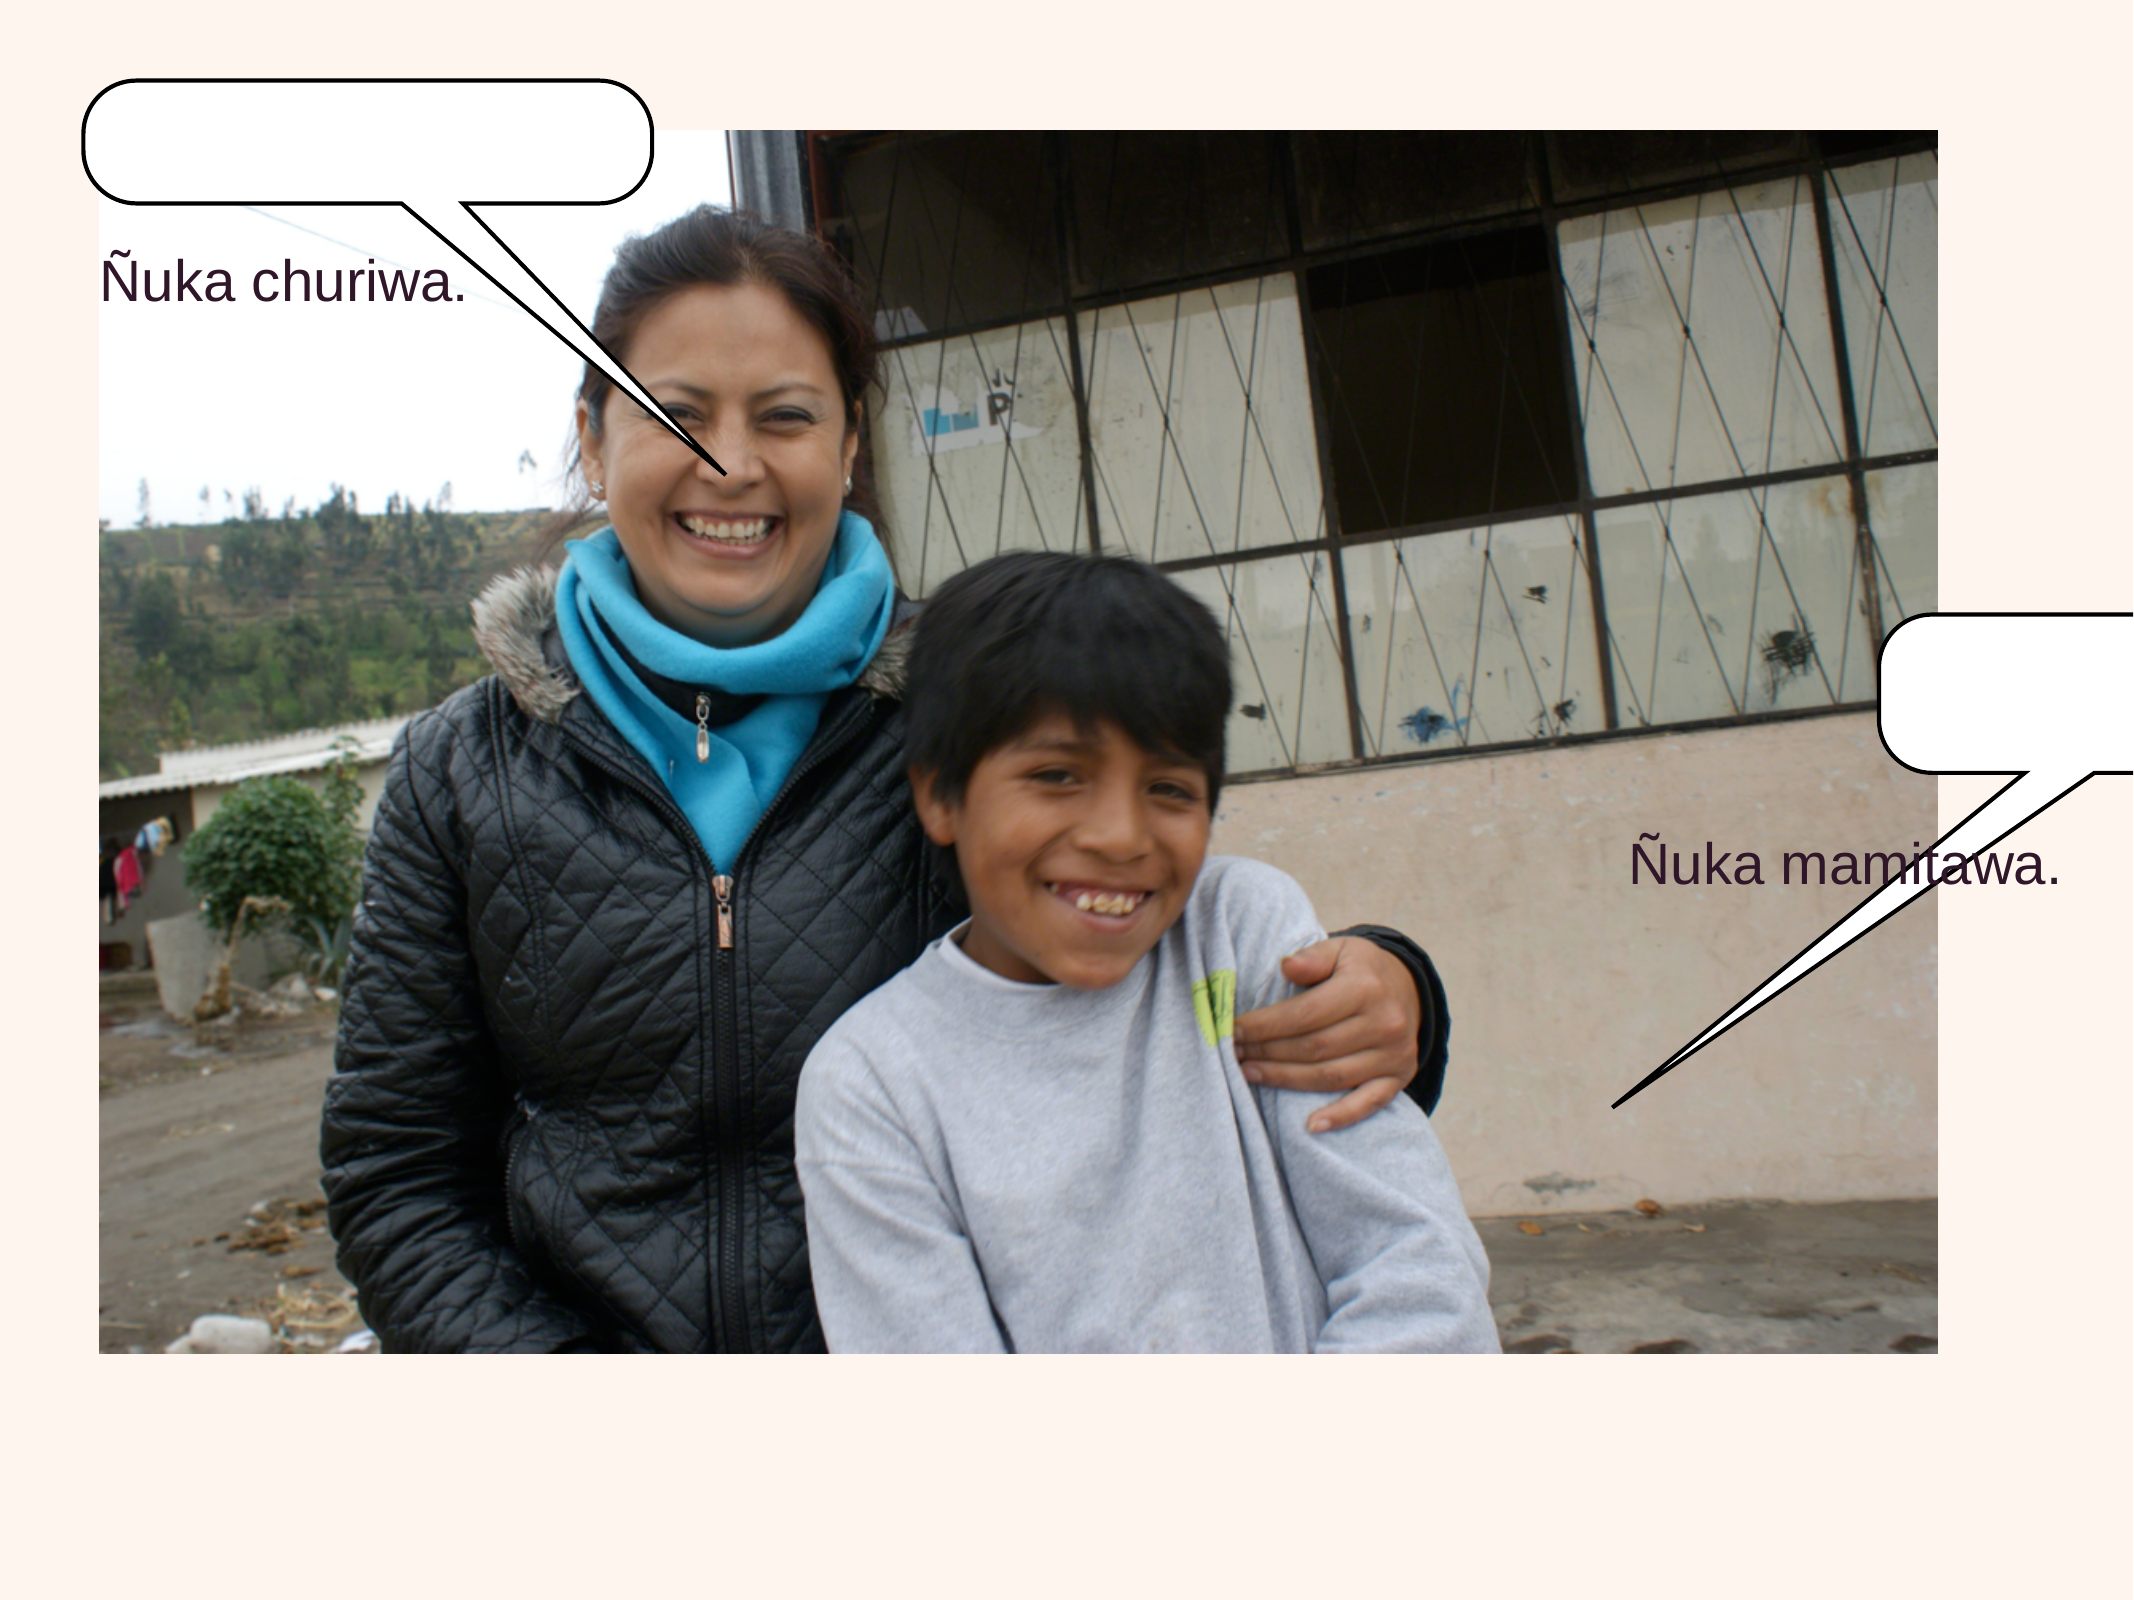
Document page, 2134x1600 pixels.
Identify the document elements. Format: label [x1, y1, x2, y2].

text_box [1612, 614, 2134, 1108]
text_box [83, 80, 726, 476]
picture [99, 129, 1938, 1354]
